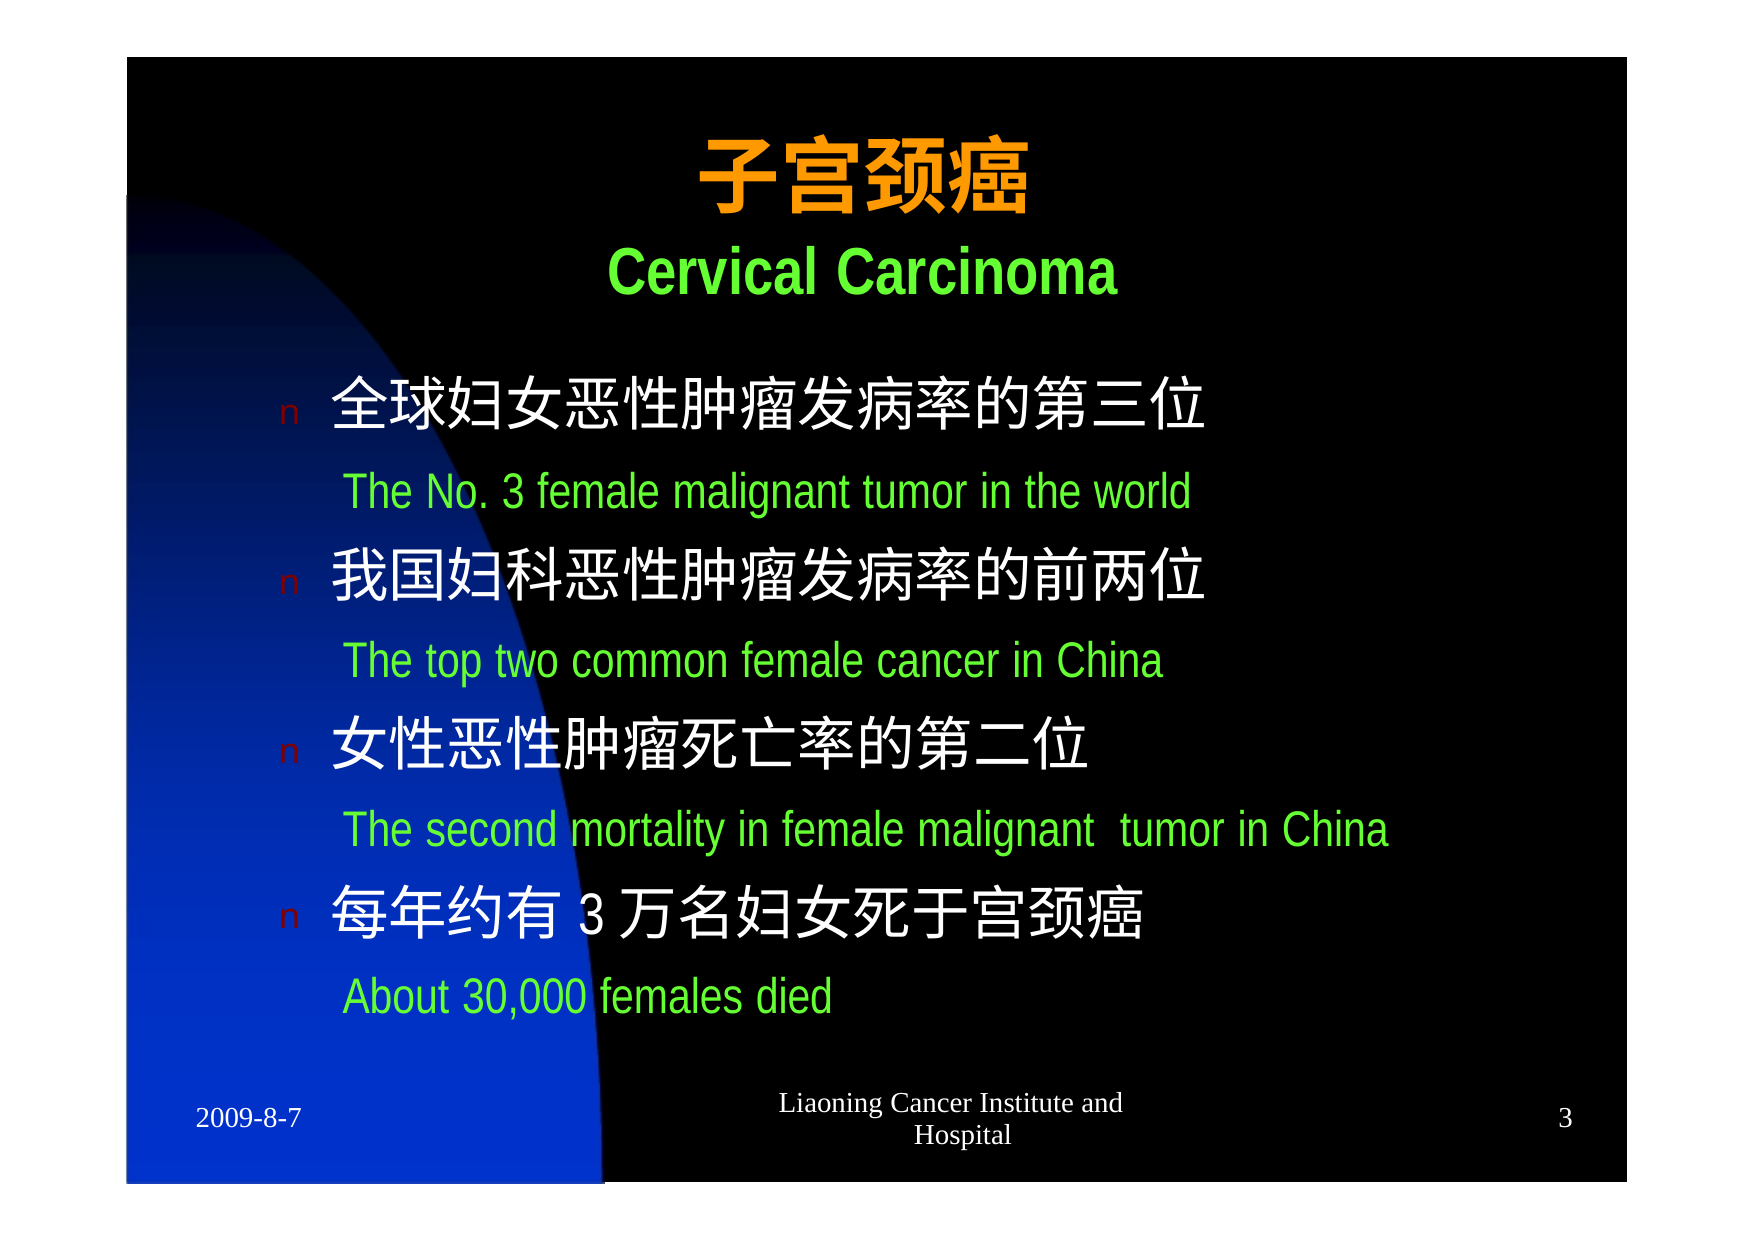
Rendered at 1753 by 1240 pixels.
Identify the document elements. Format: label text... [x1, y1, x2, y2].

text_box 全球妇女恶性肿瘤发病率的第三位 The No. 3 female malignant tumor in the world 我国妇科恶性肿瘤发病率的前两位 The top two common female cancer in China 女性恶性肿瘤死亡率的第二位 The second mortality in female malignant tumor in China 每年约有3万名妇女死于宫颈癌 About 30,000 females died [609, 379, 1389, 1031]
text_box 子宫颈癌 Cervical Carcinoma [607, 139, 1118, 316]
picture [124, 195, 605, 1184]
text_box 3 [1558, 1108, 1573, 1141]
text_box [125, 55, 1629, 1184]
text_box Liaoning Cancer Institute and Hospital [778, 1093, 1124, 1160]
